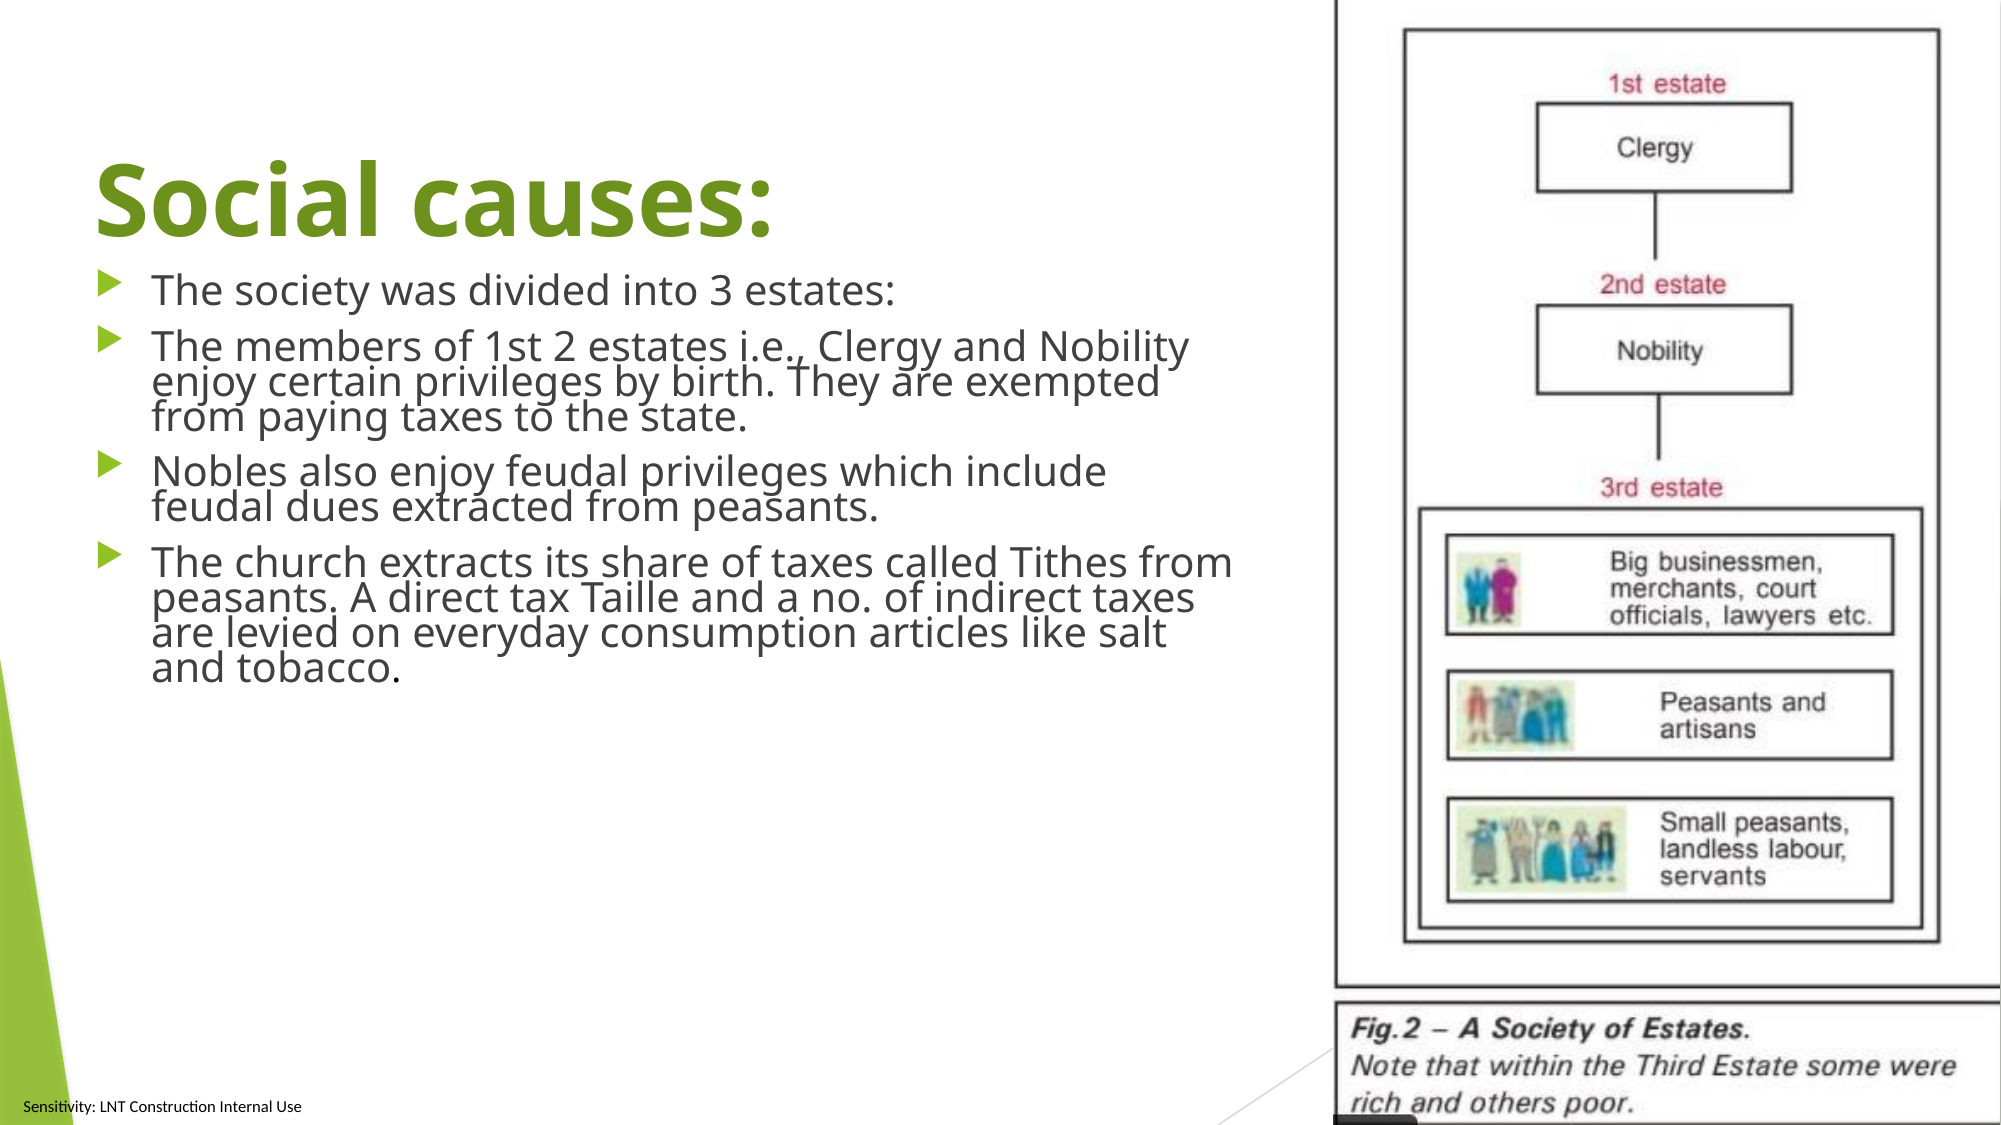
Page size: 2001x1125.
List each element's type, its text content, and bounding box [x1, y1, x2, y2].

text_box Social causes: The society was divided into 3 estates: The members of 1st 2 estates i.e., Clergy and Nobility enjoy certain privileges by birth. They are exempted from paying taxes to the state. Nobles also enjoy feudal privileges which include feudal dues extracted from peasants. The church extracts its share of taxes called Tithes from peasants. A direct tax Taille and a no. of indirect taxes are levied on everyday consumption articles like salt and tobacco. [80, 129, 1253, 697]
picture [1333, 0, 2000, 1125]
